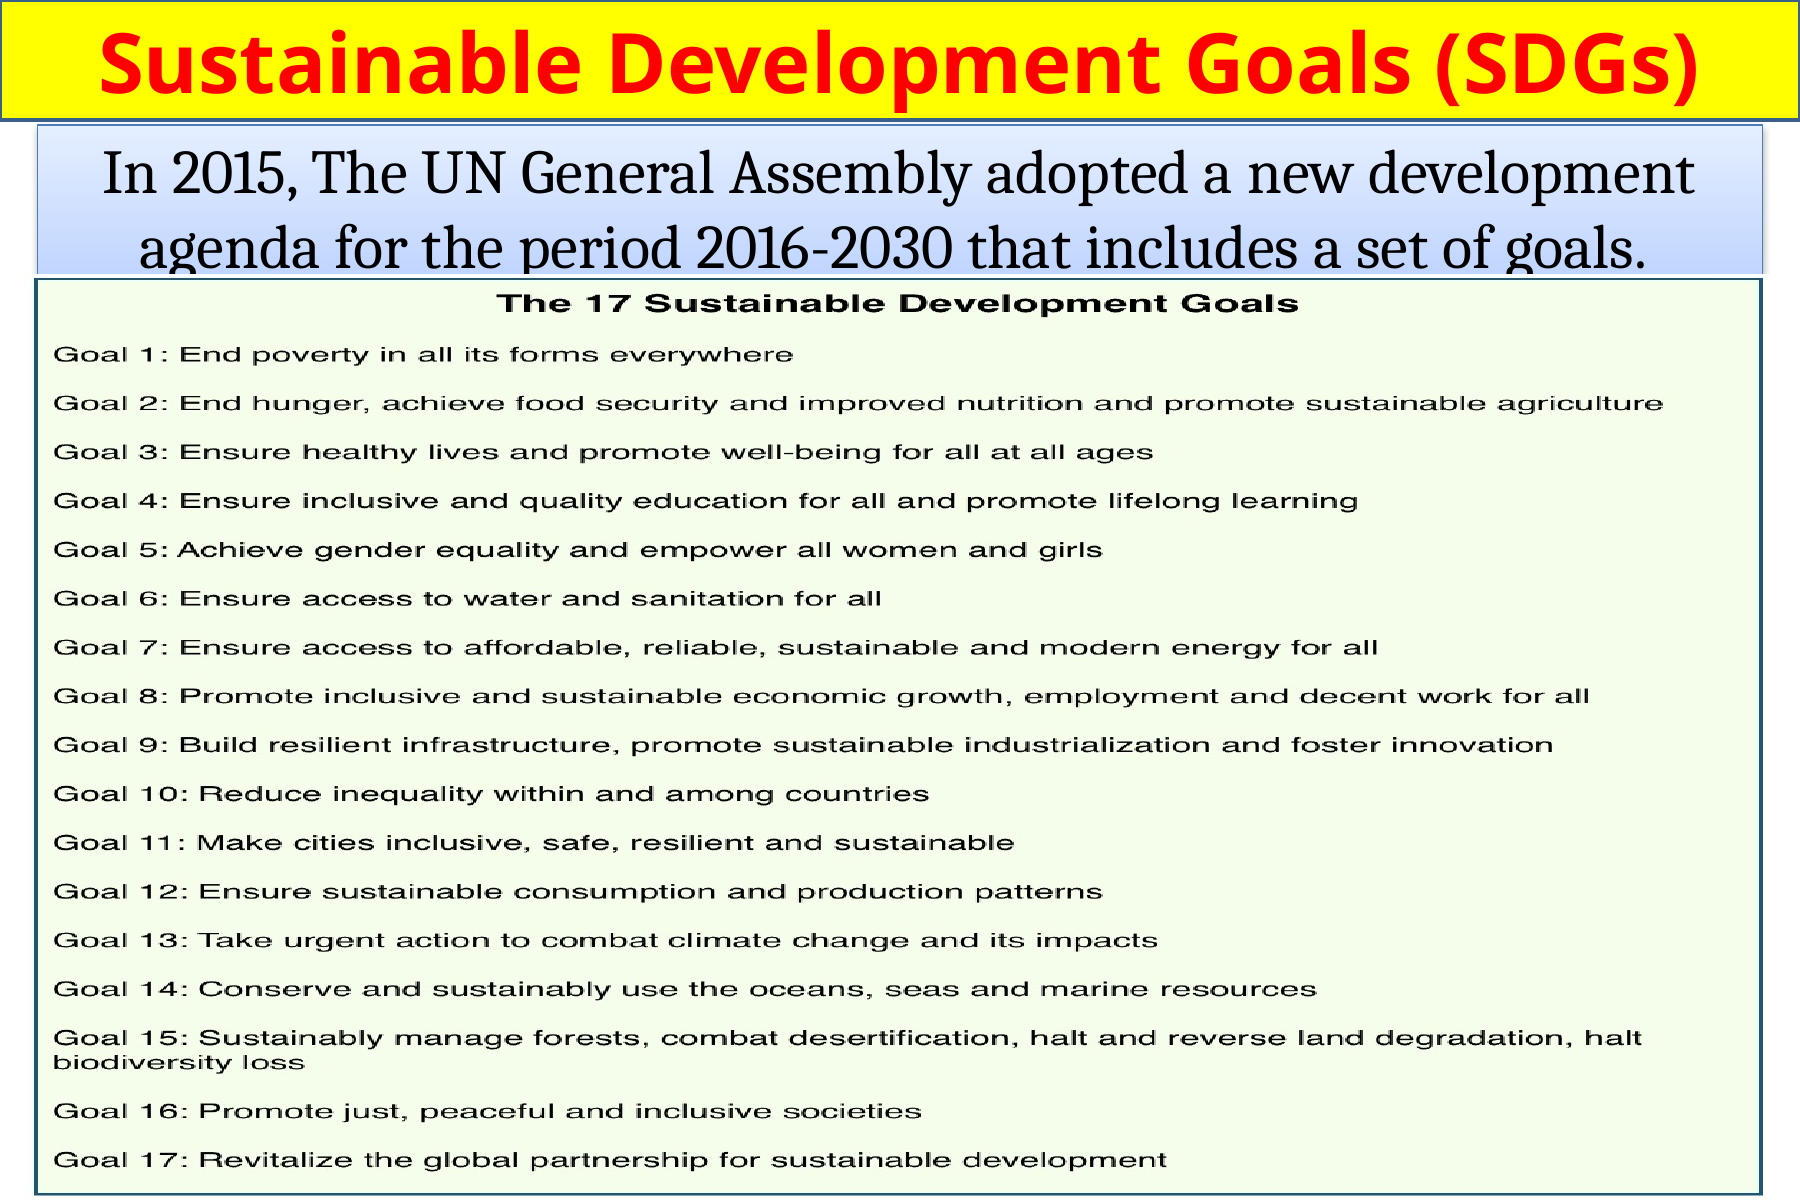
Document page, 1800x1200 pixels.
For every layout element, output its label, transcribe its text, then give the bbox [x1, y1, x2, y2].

text_box Sustainable Development Goals (SDGs) [0, 0, 1800, 122]
text_box In 2015, The UN General Assembly adopted a new development agenda for the period 2016-2030 that includes a set of goals. [37, 124, 1763, 273]
picture [24, 274, 1776, 1200]
